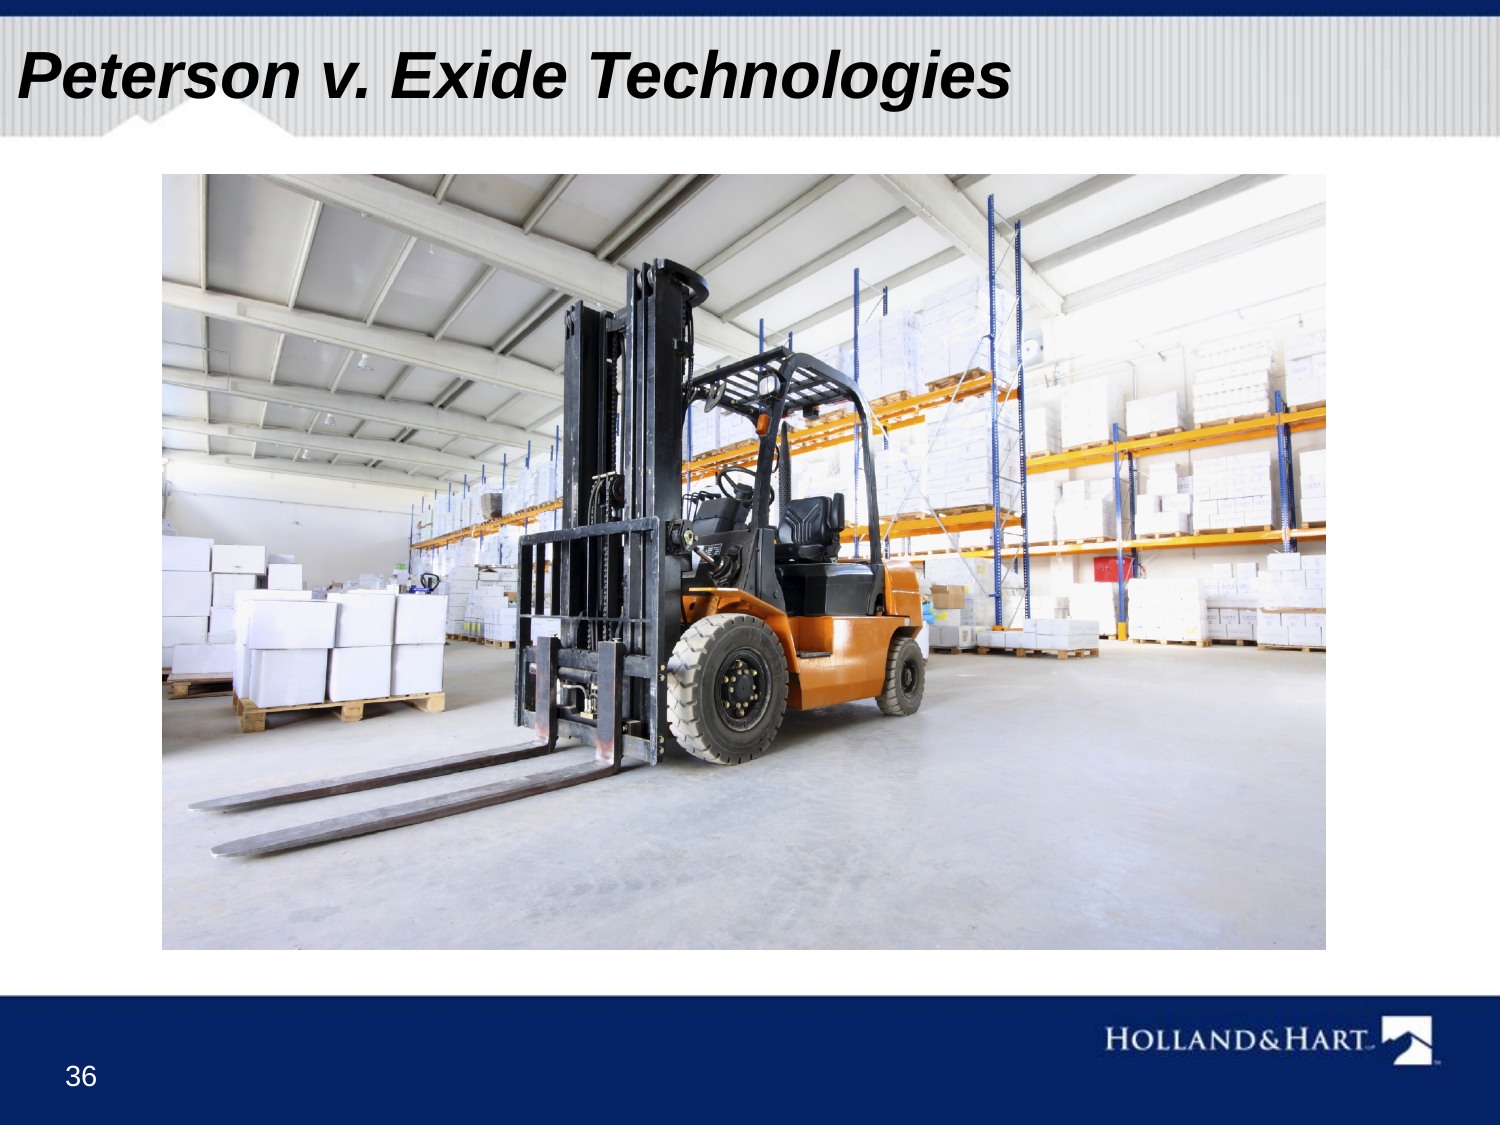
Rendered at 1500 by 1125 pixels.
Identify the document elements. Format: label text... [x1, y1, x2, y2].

slide_number 36 [49, 1049, 401, 1103]
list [162, 174, 1327, 951]
title Peterson v. Exide Technologies [1, 5, 1500, 138]
picture [0, 0, 1500, 1125]
